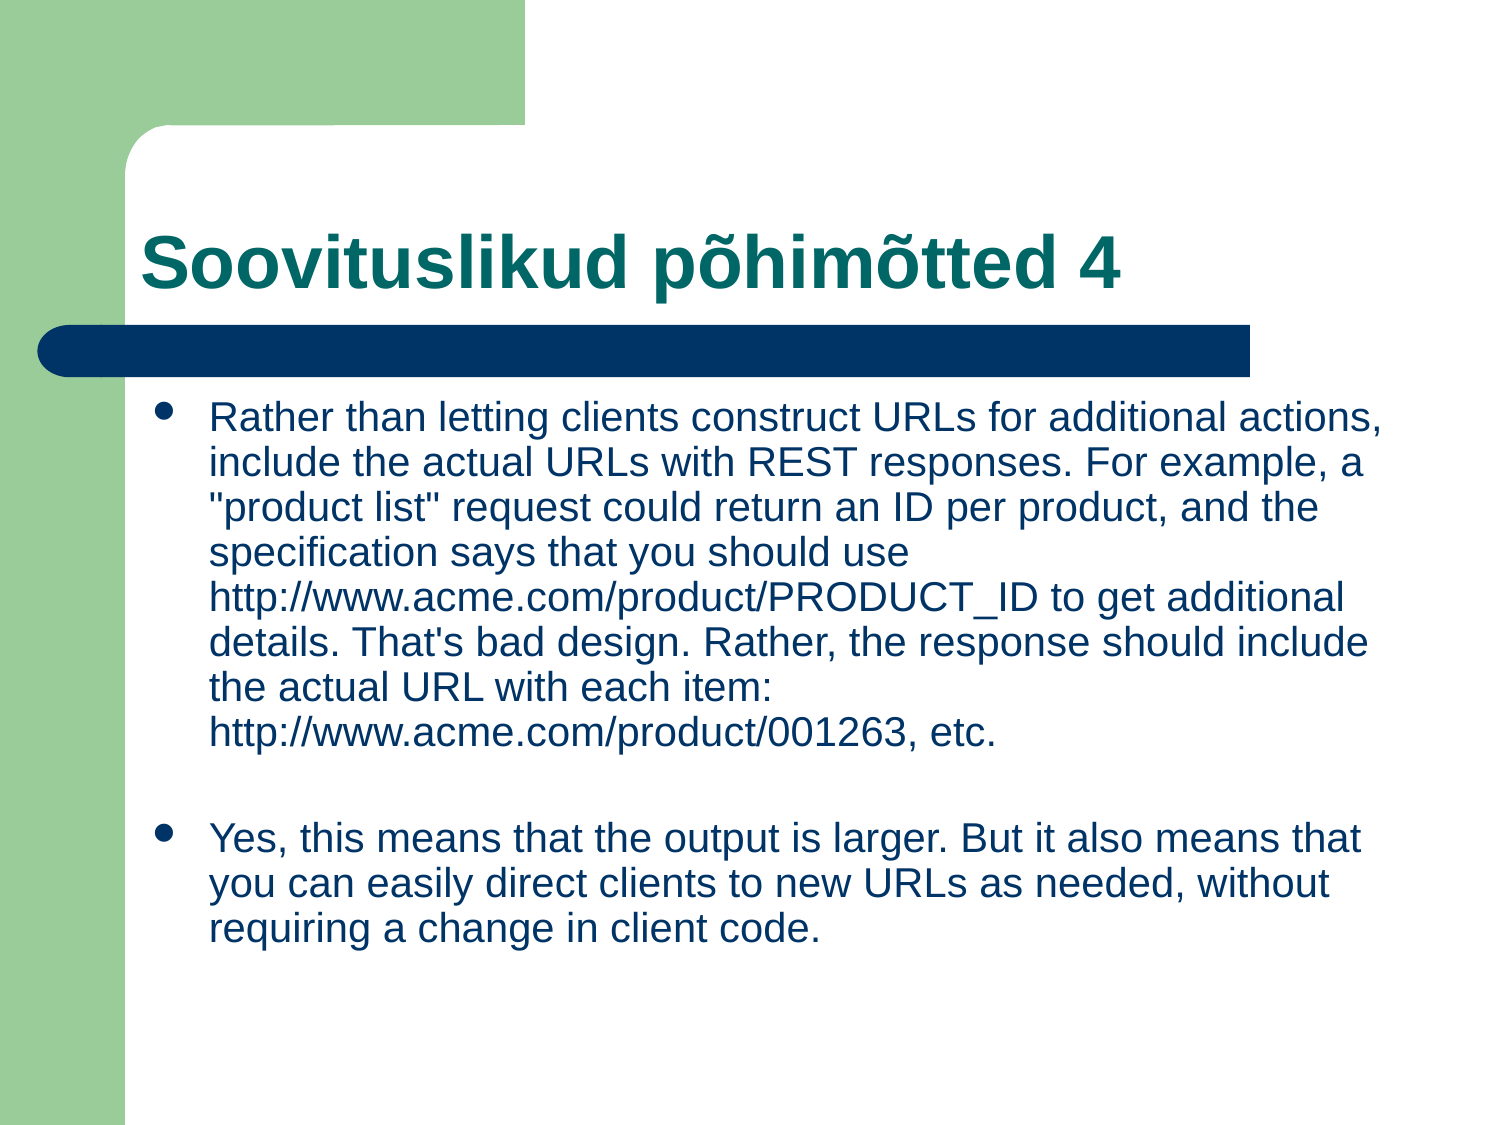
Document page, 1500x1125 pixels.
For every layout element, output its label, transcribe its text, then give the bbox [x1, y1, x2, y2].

title Soovituslikud põhimõtted 4 [124, 124, 1426, 313]
list Rather than letting clients construct URLs for additional actions, include the actual URLs with REST responses. For example, a "product list" request could return an ID per product, and the specification says that you should use http://www.acme.com/product/PRODUCT_ID to get additional details. That's bad design. Rather, the response should include the actual URL with each item: http://www.acme.com/product/001263, etc. Yes, this means that the output is larger. But it also means that you can easily direct clients to new URLs as needed, without requiring a change in client code. [137, 387, 1400, 999]
